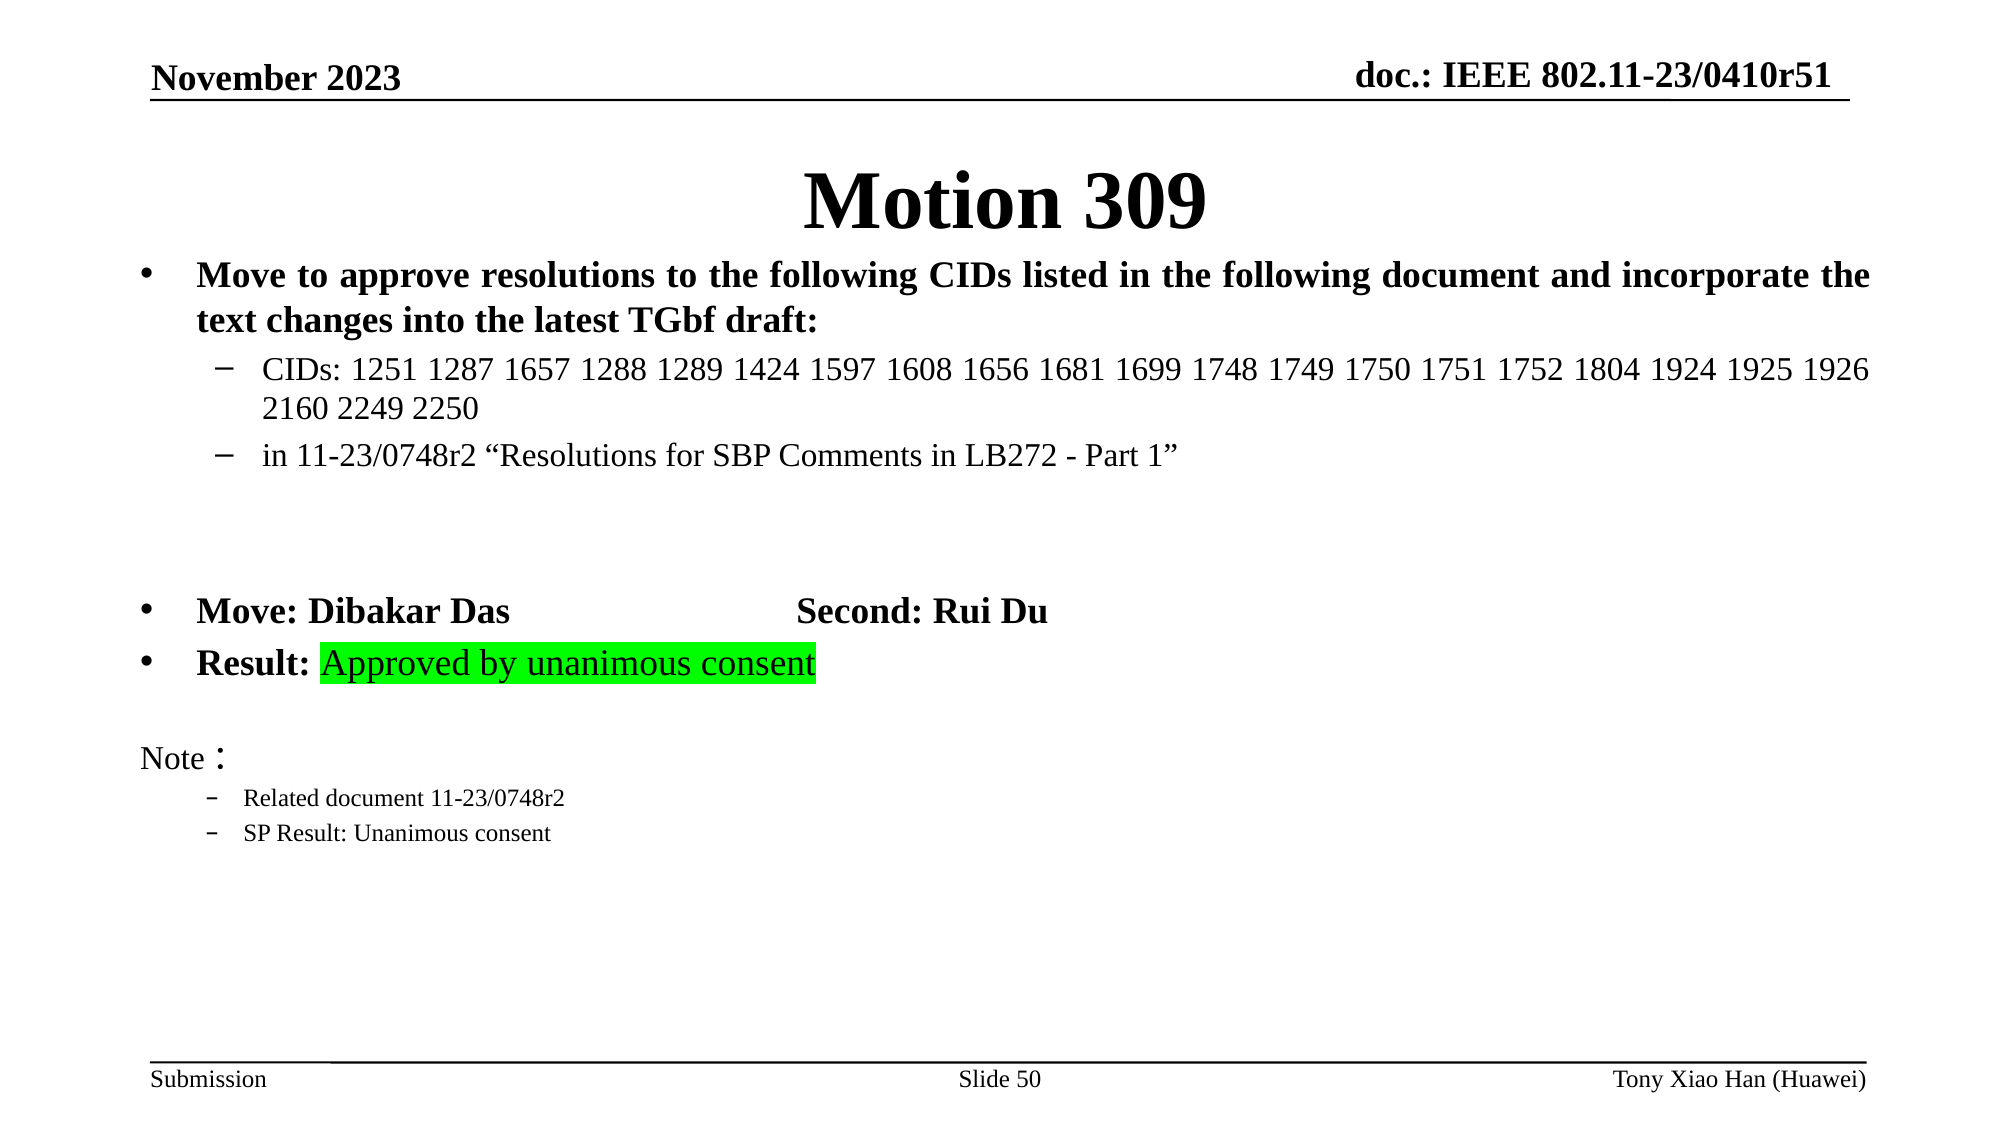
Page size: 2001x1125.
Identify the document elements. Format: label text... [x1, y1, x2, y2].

text_box Motion 309 [368, 137, 1644, 212]
text_box Move to approve resolutions to the following CIDs listed in the following document and incorporate the text changes into the latest TGbf draft: CIDs: 1251 1287 1657 1288 1289 1424 1597 1608 1656 1681 1699 1748 1749 1750 1751 1752 1804 1924 1925 1926 2160 2249 2250 in 11-23/0748r2 “Resolutions for SBP Comments in LB272 - Part 1” Move: Dibakar Das Second: Rui Du Result: Approved by unanimous consent Note： Related document 11-23/0748r2 SP Result: Unanimous consent [125, 212, 1888, 900]
